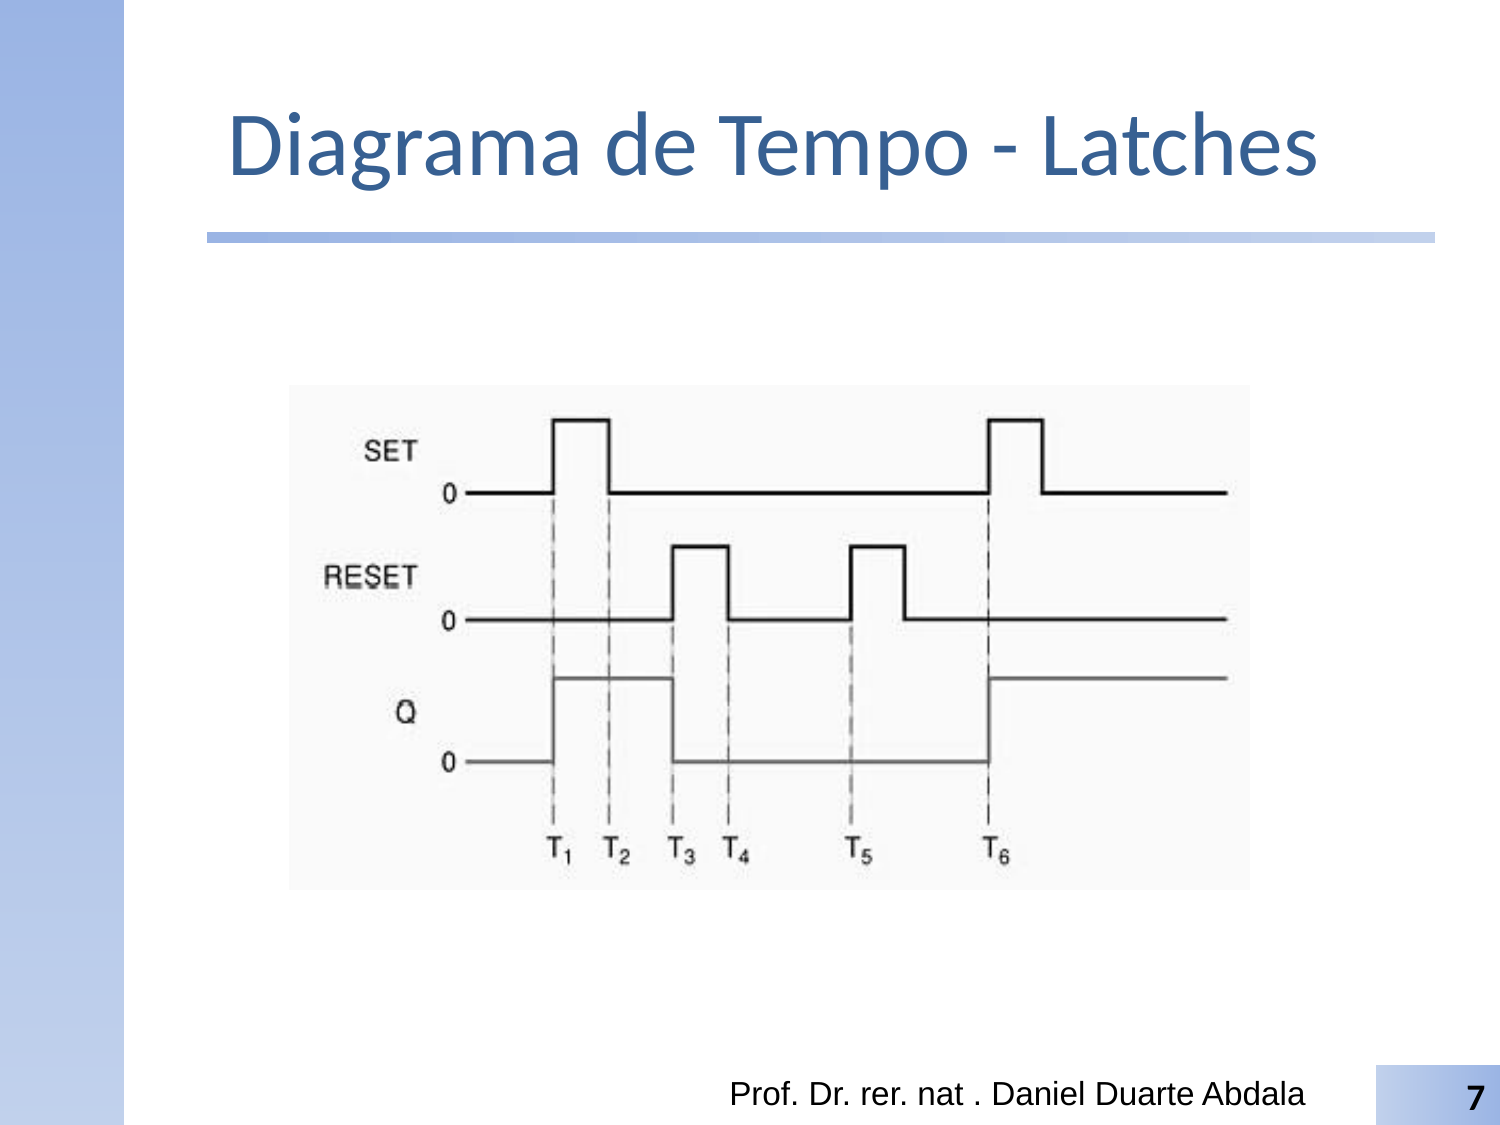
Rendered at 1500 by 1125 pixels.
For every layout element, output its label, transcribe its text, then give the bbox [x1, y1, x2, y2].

footer Prof. Dr. rer. nat . Daniel Duarte Abdala [714, 1065, 1344, 1125]
slide_number 7 [1376, 1065, 1500, 1125]
title Diagrama de Tempo - Latches [123, 45, 1425, 233]
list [289, 385, 1250, 890]
